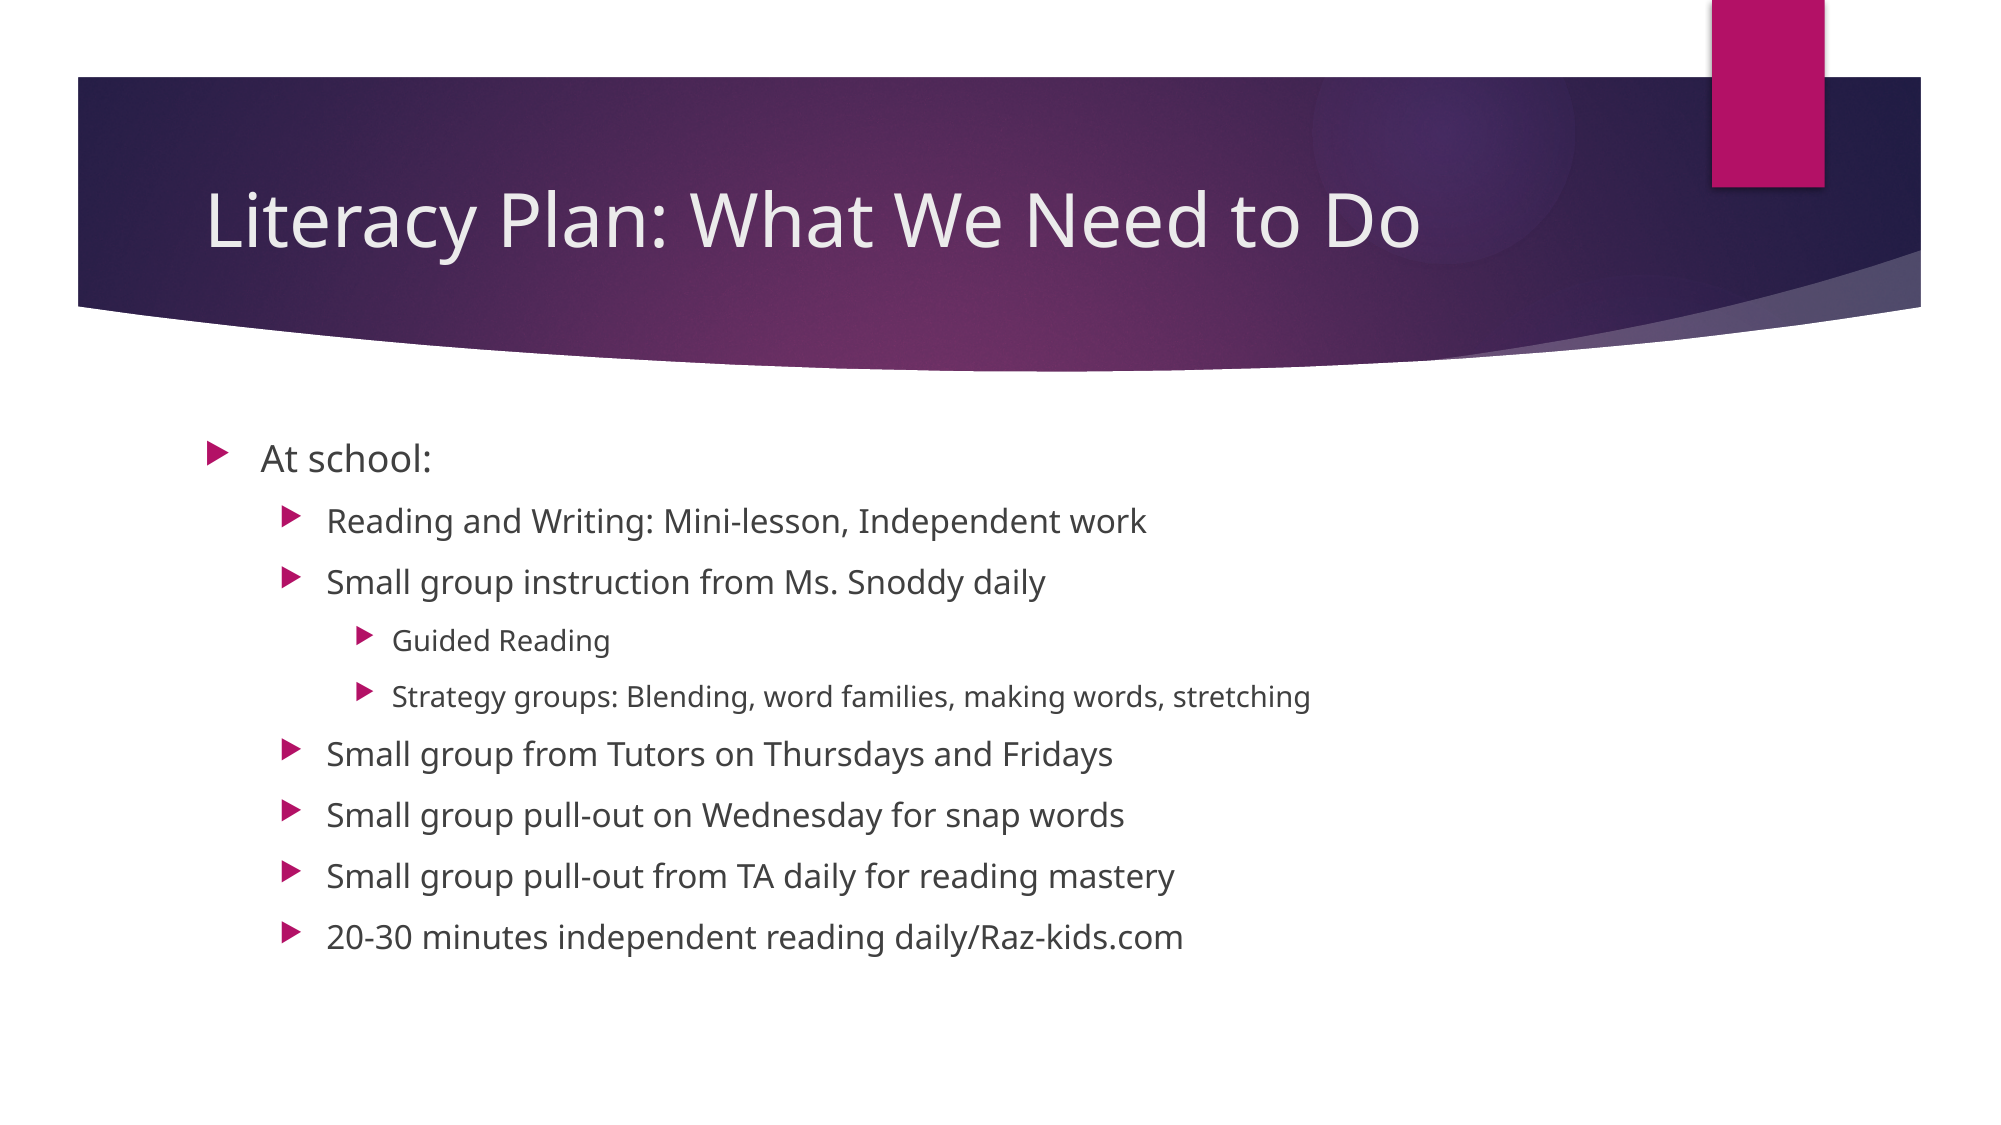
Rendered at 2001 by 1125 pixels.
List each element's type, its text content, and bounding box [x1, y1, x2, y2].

list At school: Reading and Writing: Mini-lesson, Independent work Small group instruction from Ms. Snoddy daily Guided Reading Strategy groups: Blending, word families, making words, stretching Small group from Tutors on Thursdays and Fridays Small group pull-out on Wednesday for snap words Small group pull-out from TA daily for reading mastery 20-30 minutes independent reading daily/Raz-kids.com [189, 427, 1638, 988]
title Literacy Plan: What We Need to Do [189, 159, 1627, 276]
